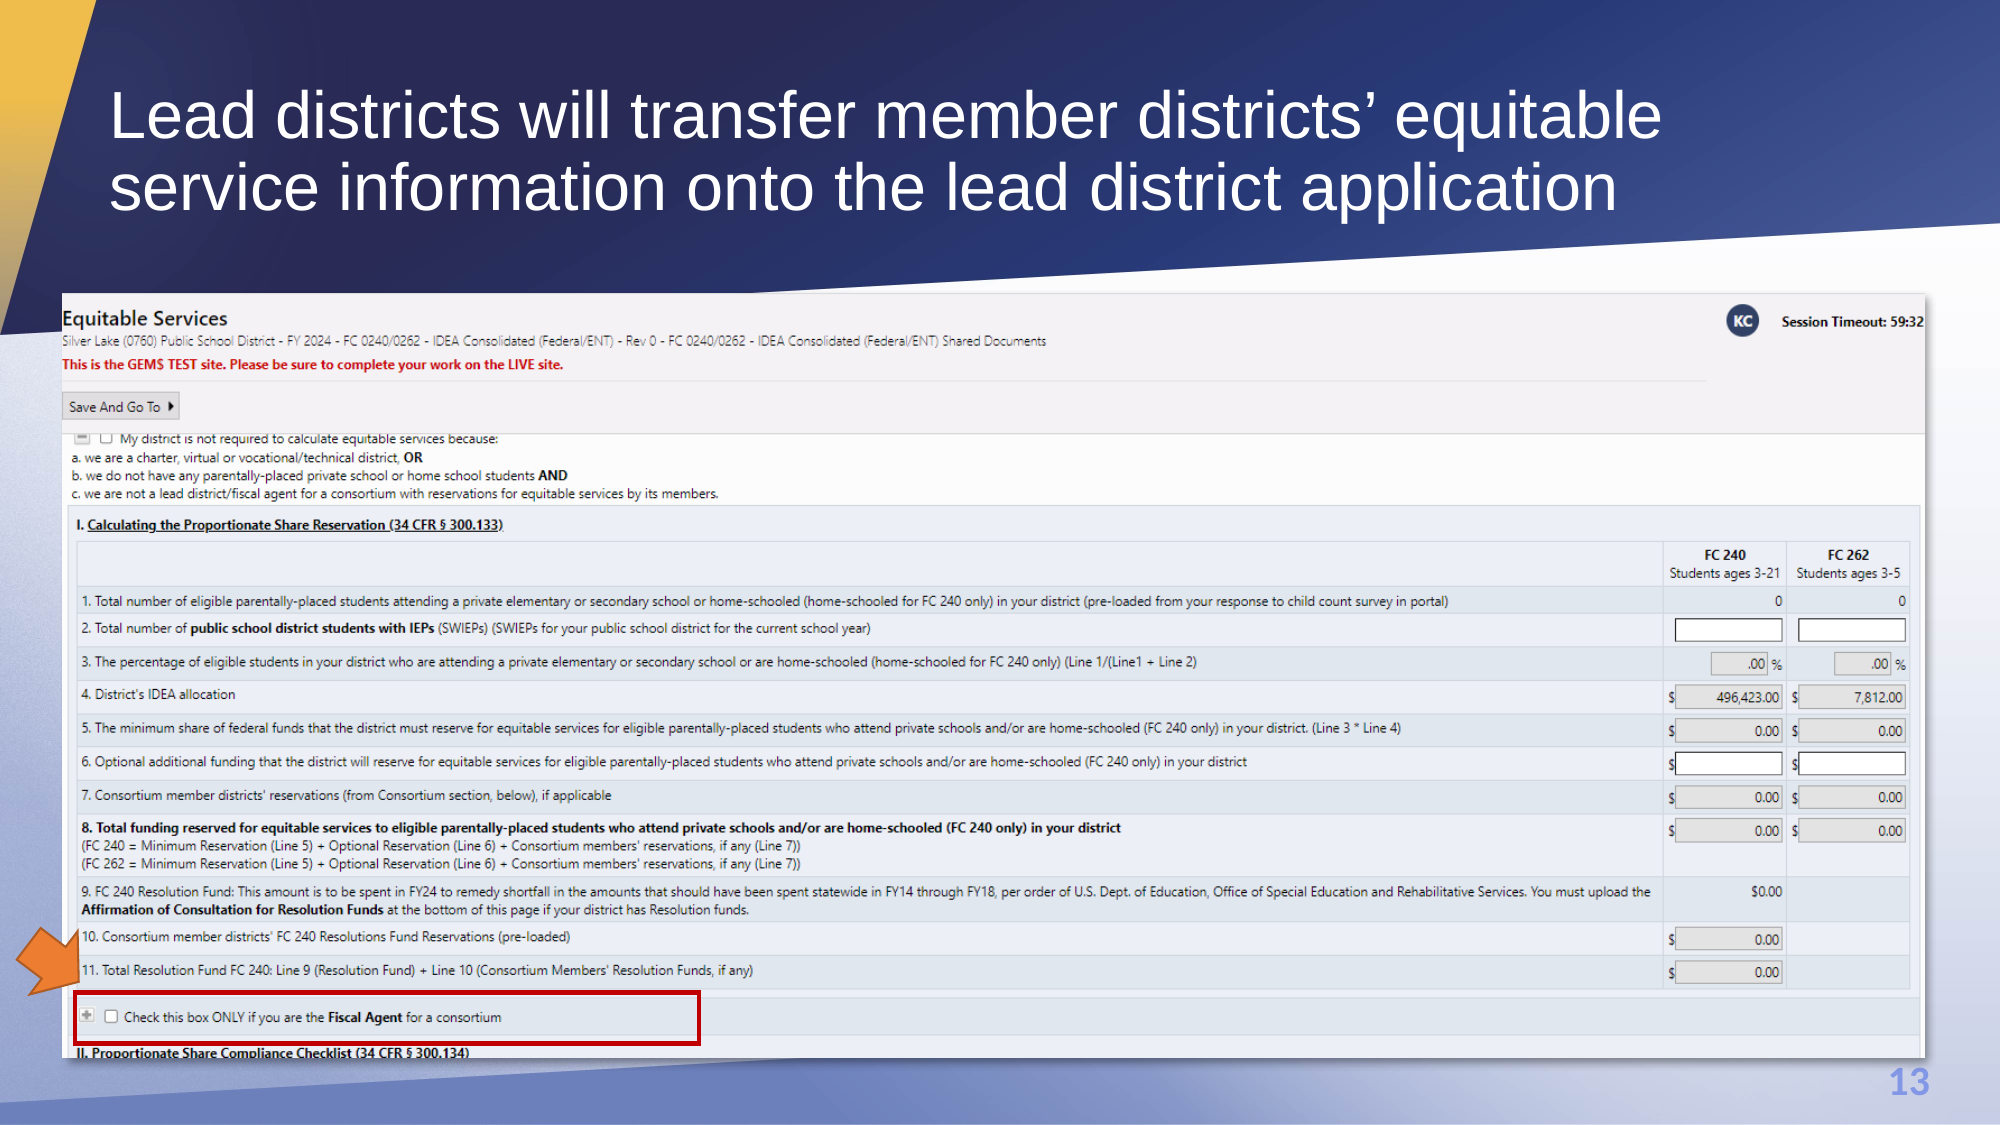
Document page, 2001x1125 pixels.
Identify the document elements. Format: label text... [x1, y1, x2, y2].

title Lead districts will transfer member districts’ equitable service information onto the lead district application [94, 67, 1820, 239]
picture [0, 0, 2000, 1125]
text_box [15, 926, 62, 997]
